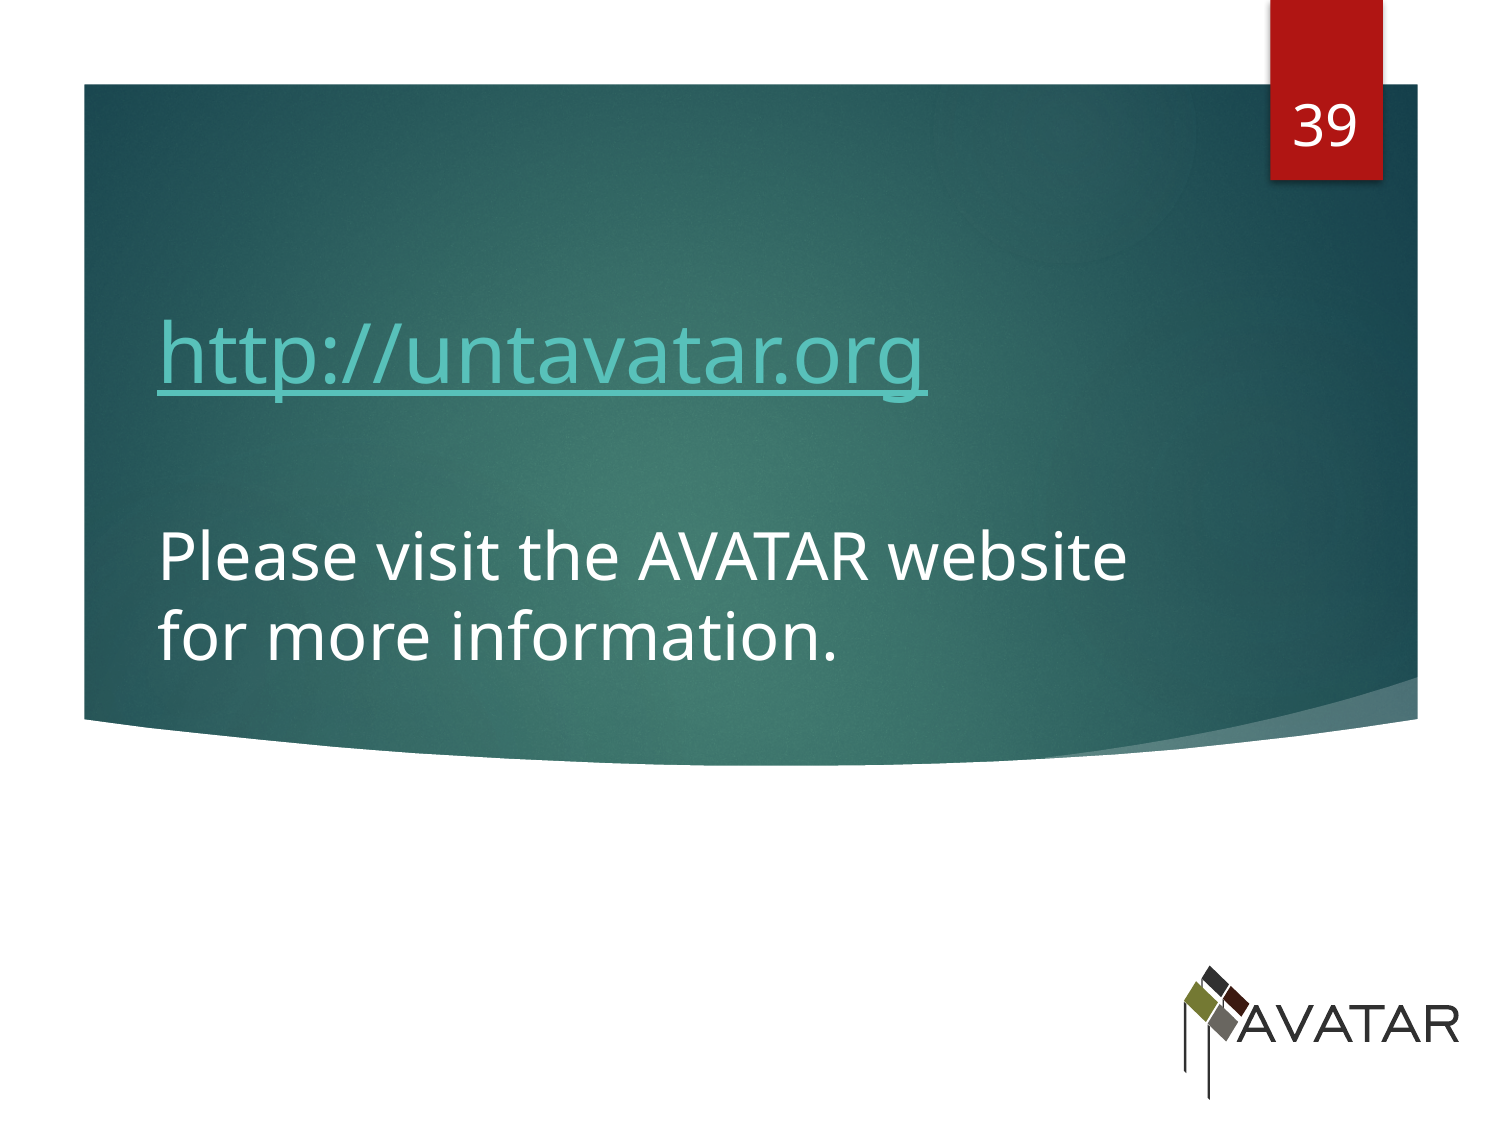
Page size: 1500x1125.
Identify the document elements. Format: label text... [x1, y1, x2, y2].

slide_number 39 [1265, 48, 1387, 175]
title http://untavatar.org Please visit the AVATAR website for more information. [142, 337, 1196, 682]
